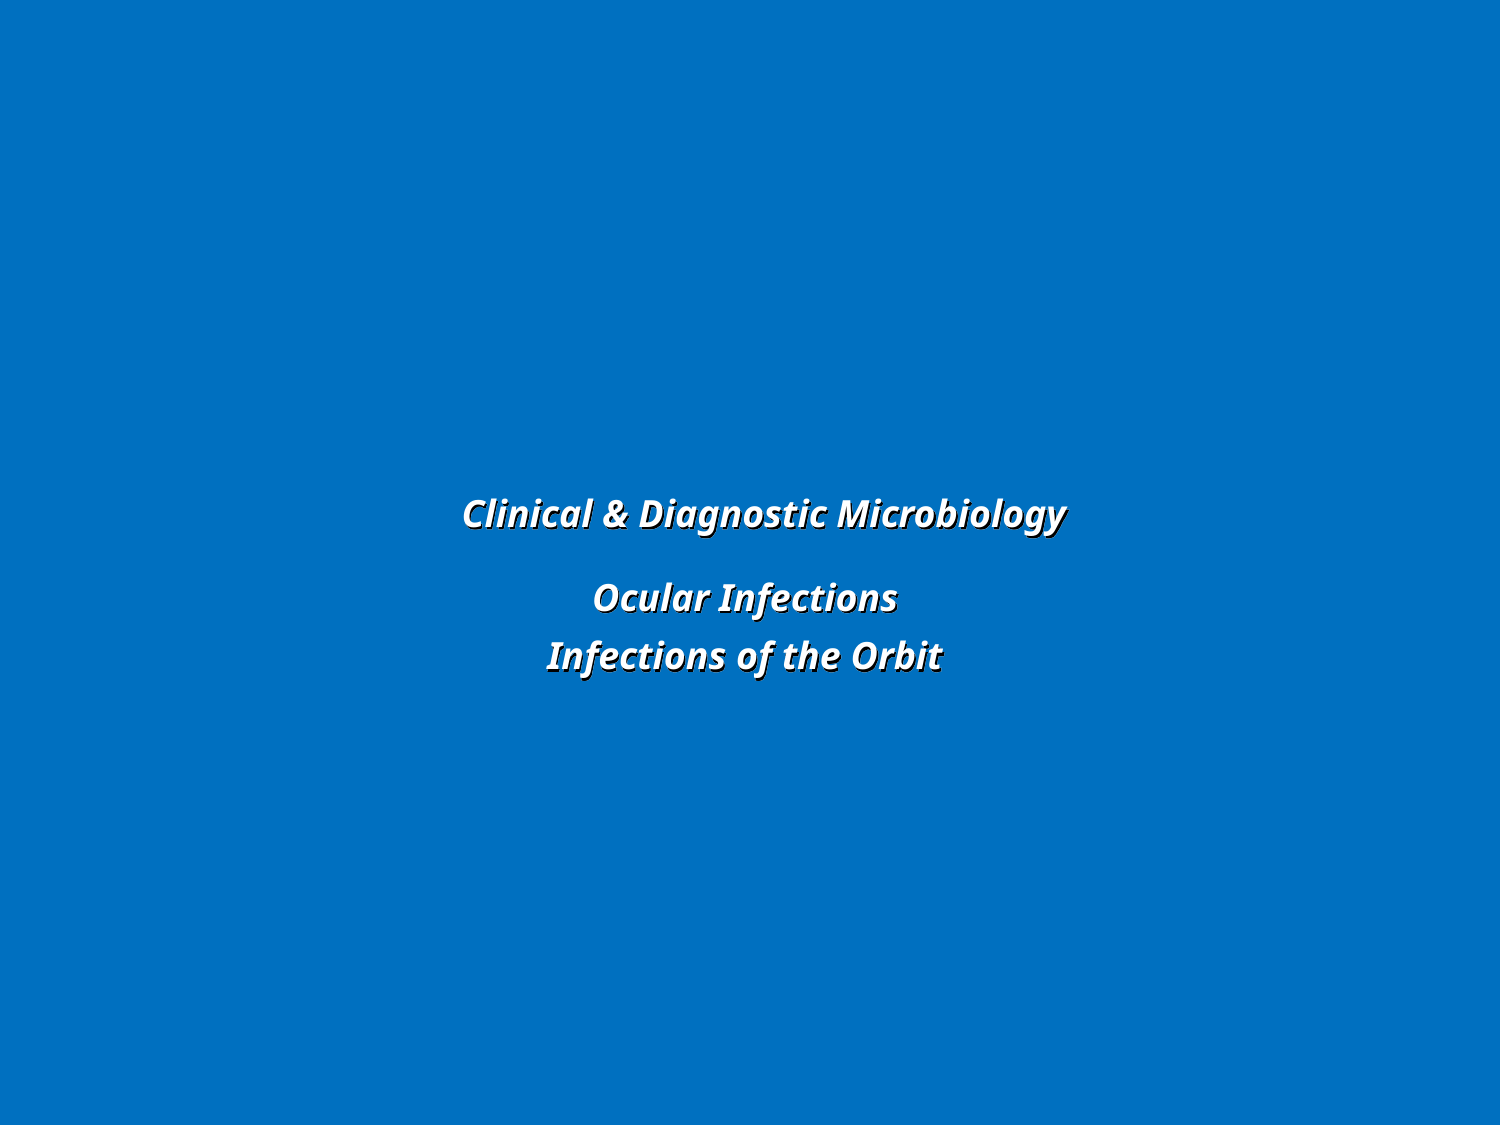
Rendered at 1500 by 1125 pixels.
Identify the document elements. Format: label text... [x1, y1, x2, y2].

text_box Clinical & Diagnostic Microbiology [271, 431, 1257, 582]
text_box Ocular Infections Infections of the Orbit [253, 543, 1238, 694]
